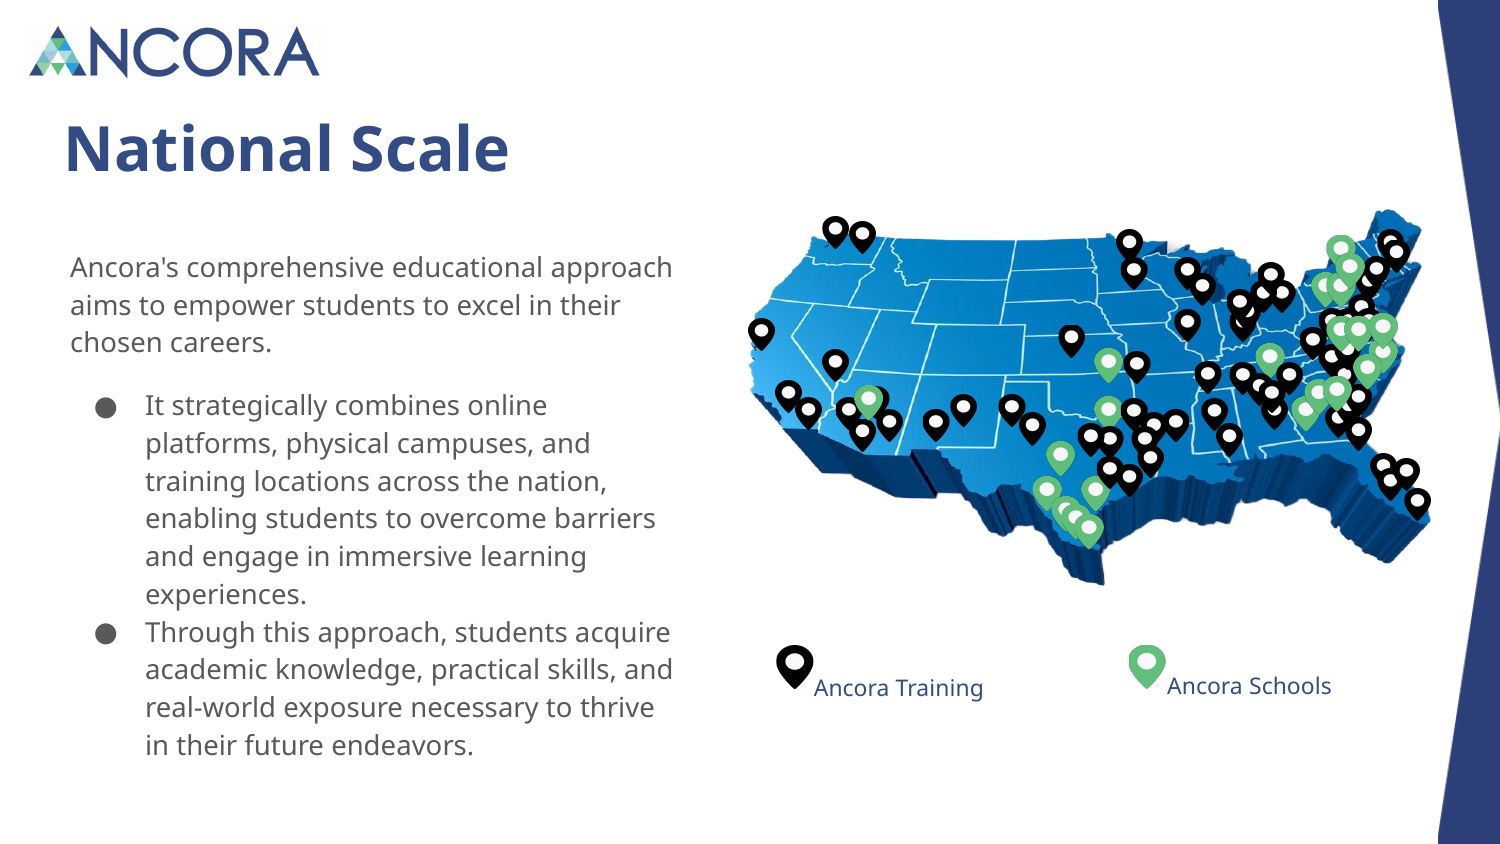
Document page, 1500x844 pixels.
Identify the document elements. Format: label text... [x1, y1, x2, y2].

picture [776, 645, 814, 690]
list Ancora's comprehensive educational approach aims to empower students to excel in their chosen careers. It strategically combines online platforms, physical campuses, and training locations across the nation, enabling students to overcome barriers and engage in immersive learning experiences. Through this approach, students acquire academic knowledge, practical skills, and real-world exposure necessary to thrive in their future endeavors. [55, 230, 697, 797]
text_box Ancora Schools [1171, 664, 1432, 689]
picture [24, 23, 323, 81]
picture [1128, 645, 1167, 690]
title National Scale [48, 93, 761, 257]
text_box Ancora Training [819, 666, 1085, 691]
picture [741, 0, 1500, 844]
